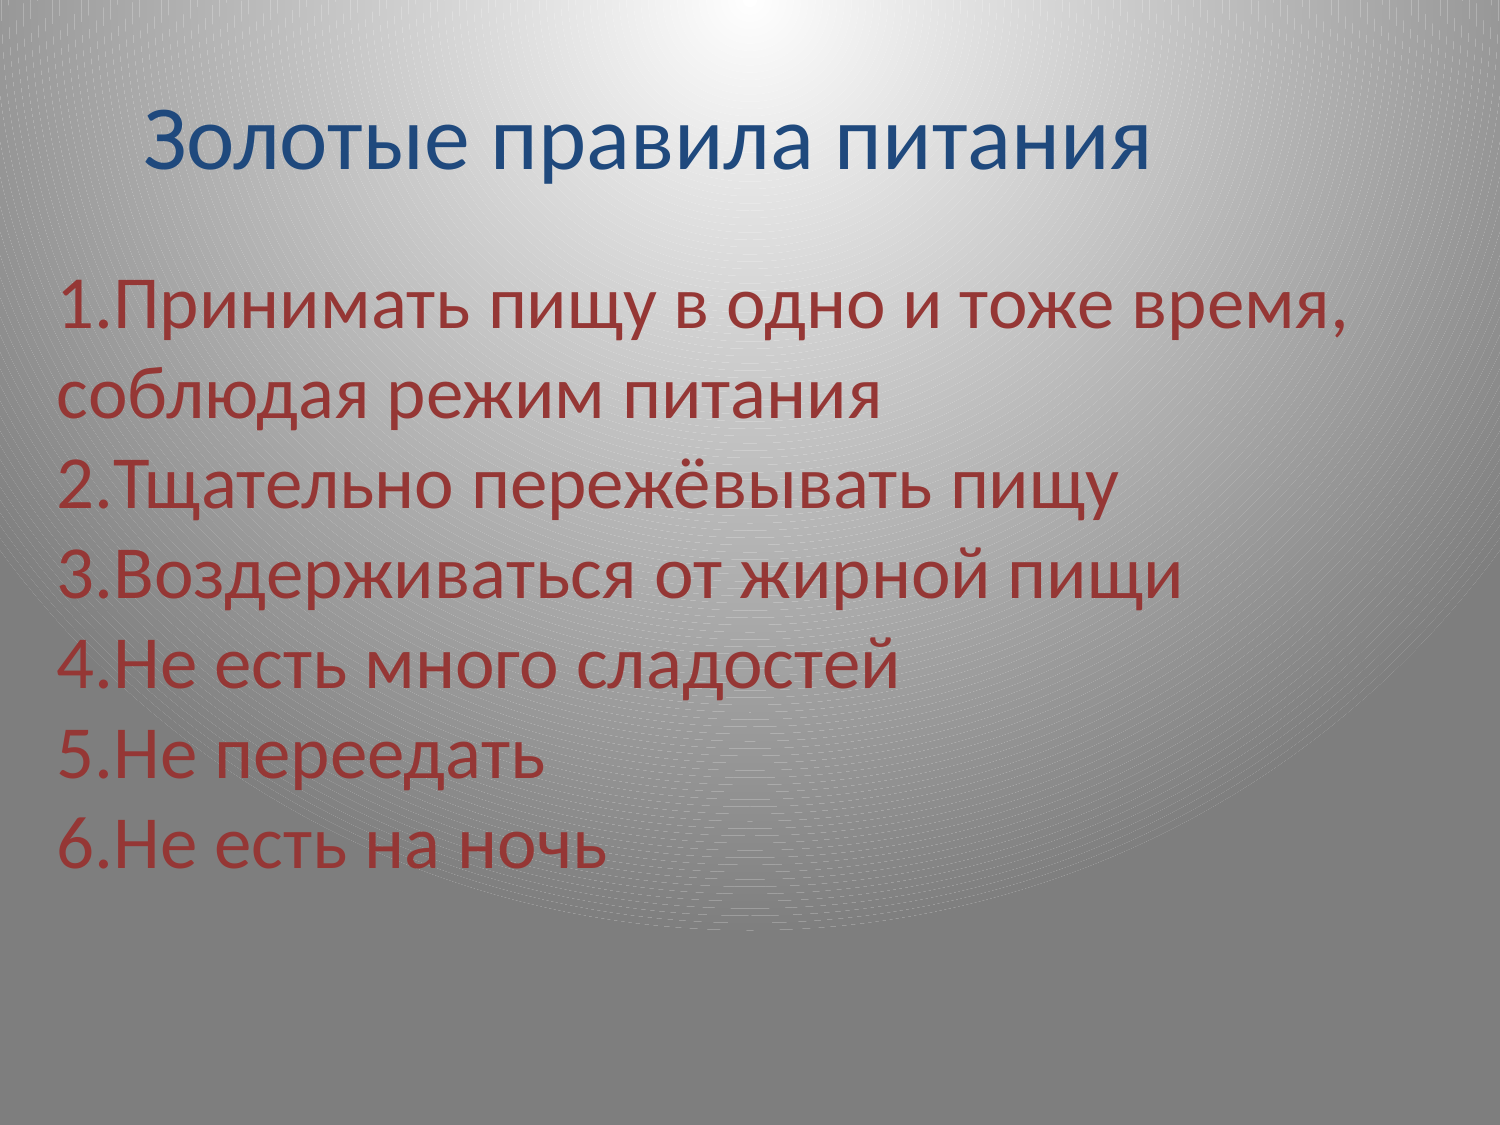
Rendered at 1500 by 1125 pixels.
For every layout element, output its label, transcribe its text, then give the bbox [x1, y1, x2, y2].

text_box Принимать пищу в одно и тоже время, соблюдая режим питания 2.Тщательно пережёвывать пищу 3.Воздерживаться от жирной пищи 4.Не есть много сладостей 5.Не переедать 6.Не есть на ночь [41, 246, 1383, 891]
text_box Золотые правила питания [66, 70, 1239, 195]
